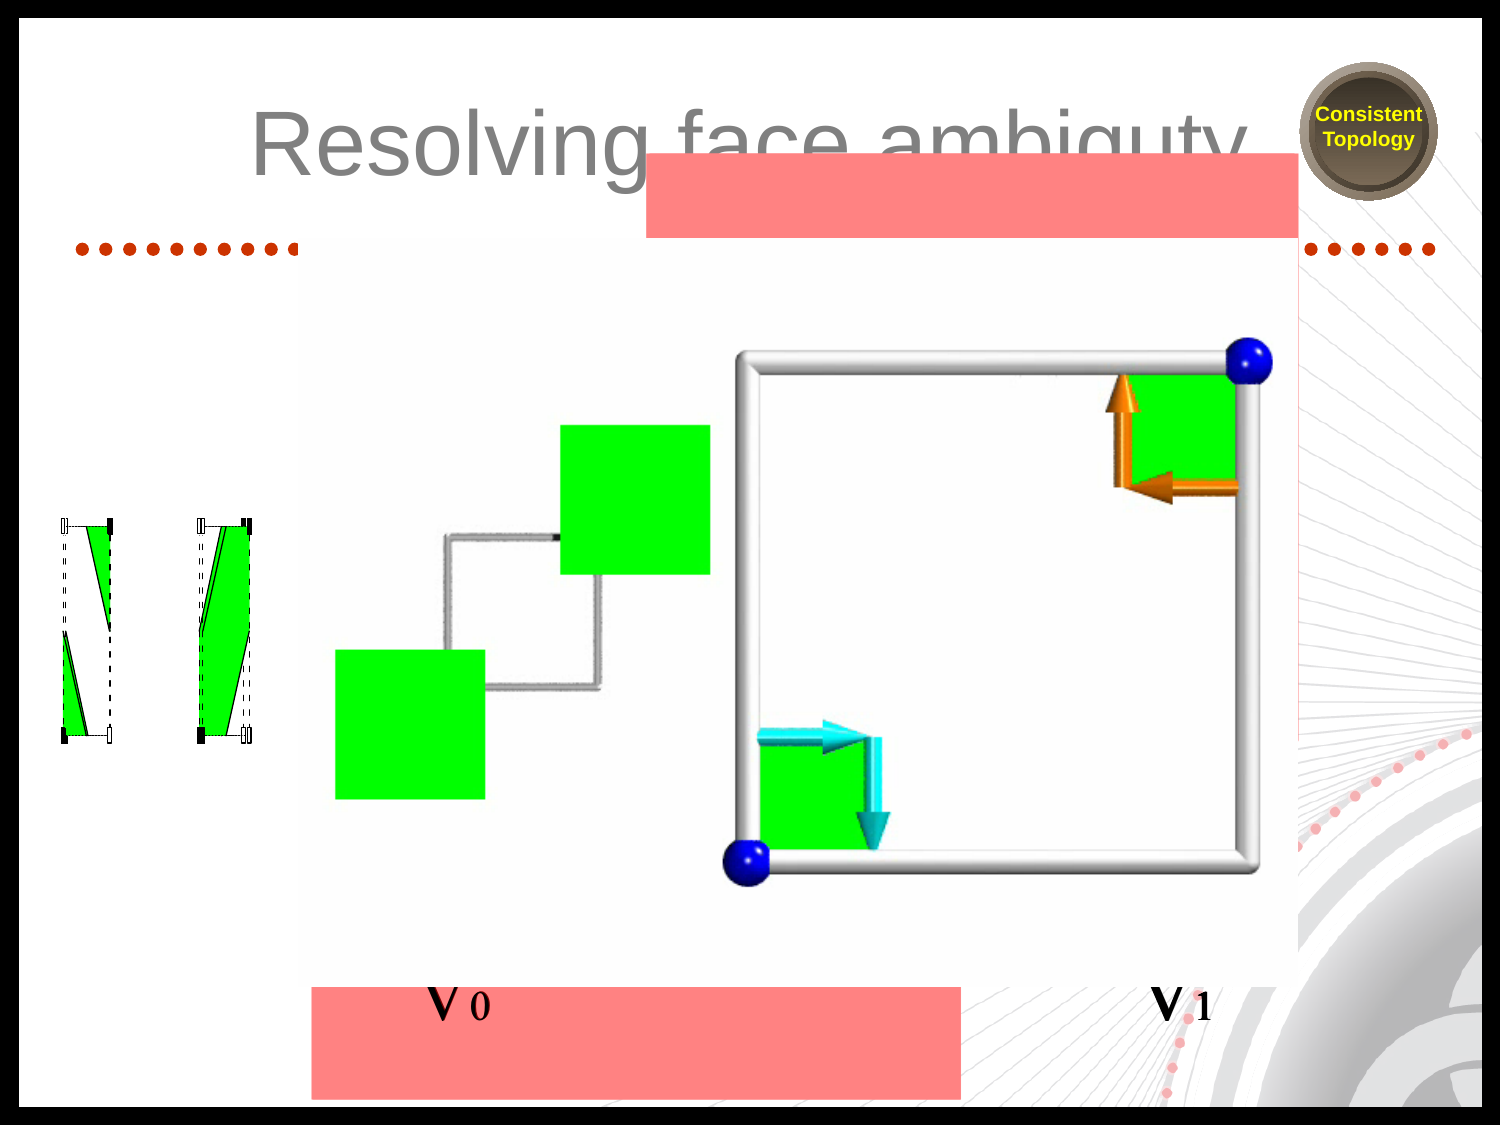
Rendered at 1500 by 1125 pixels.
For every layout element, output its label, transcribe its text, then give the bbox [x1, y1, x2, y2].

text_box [1299, 62, 1438, 201]
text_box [297, 237, 1299, 988]
title Resolving face ambiguty [74, 44, 1426, 233]
picture [0, 0, 1500, 1125]
